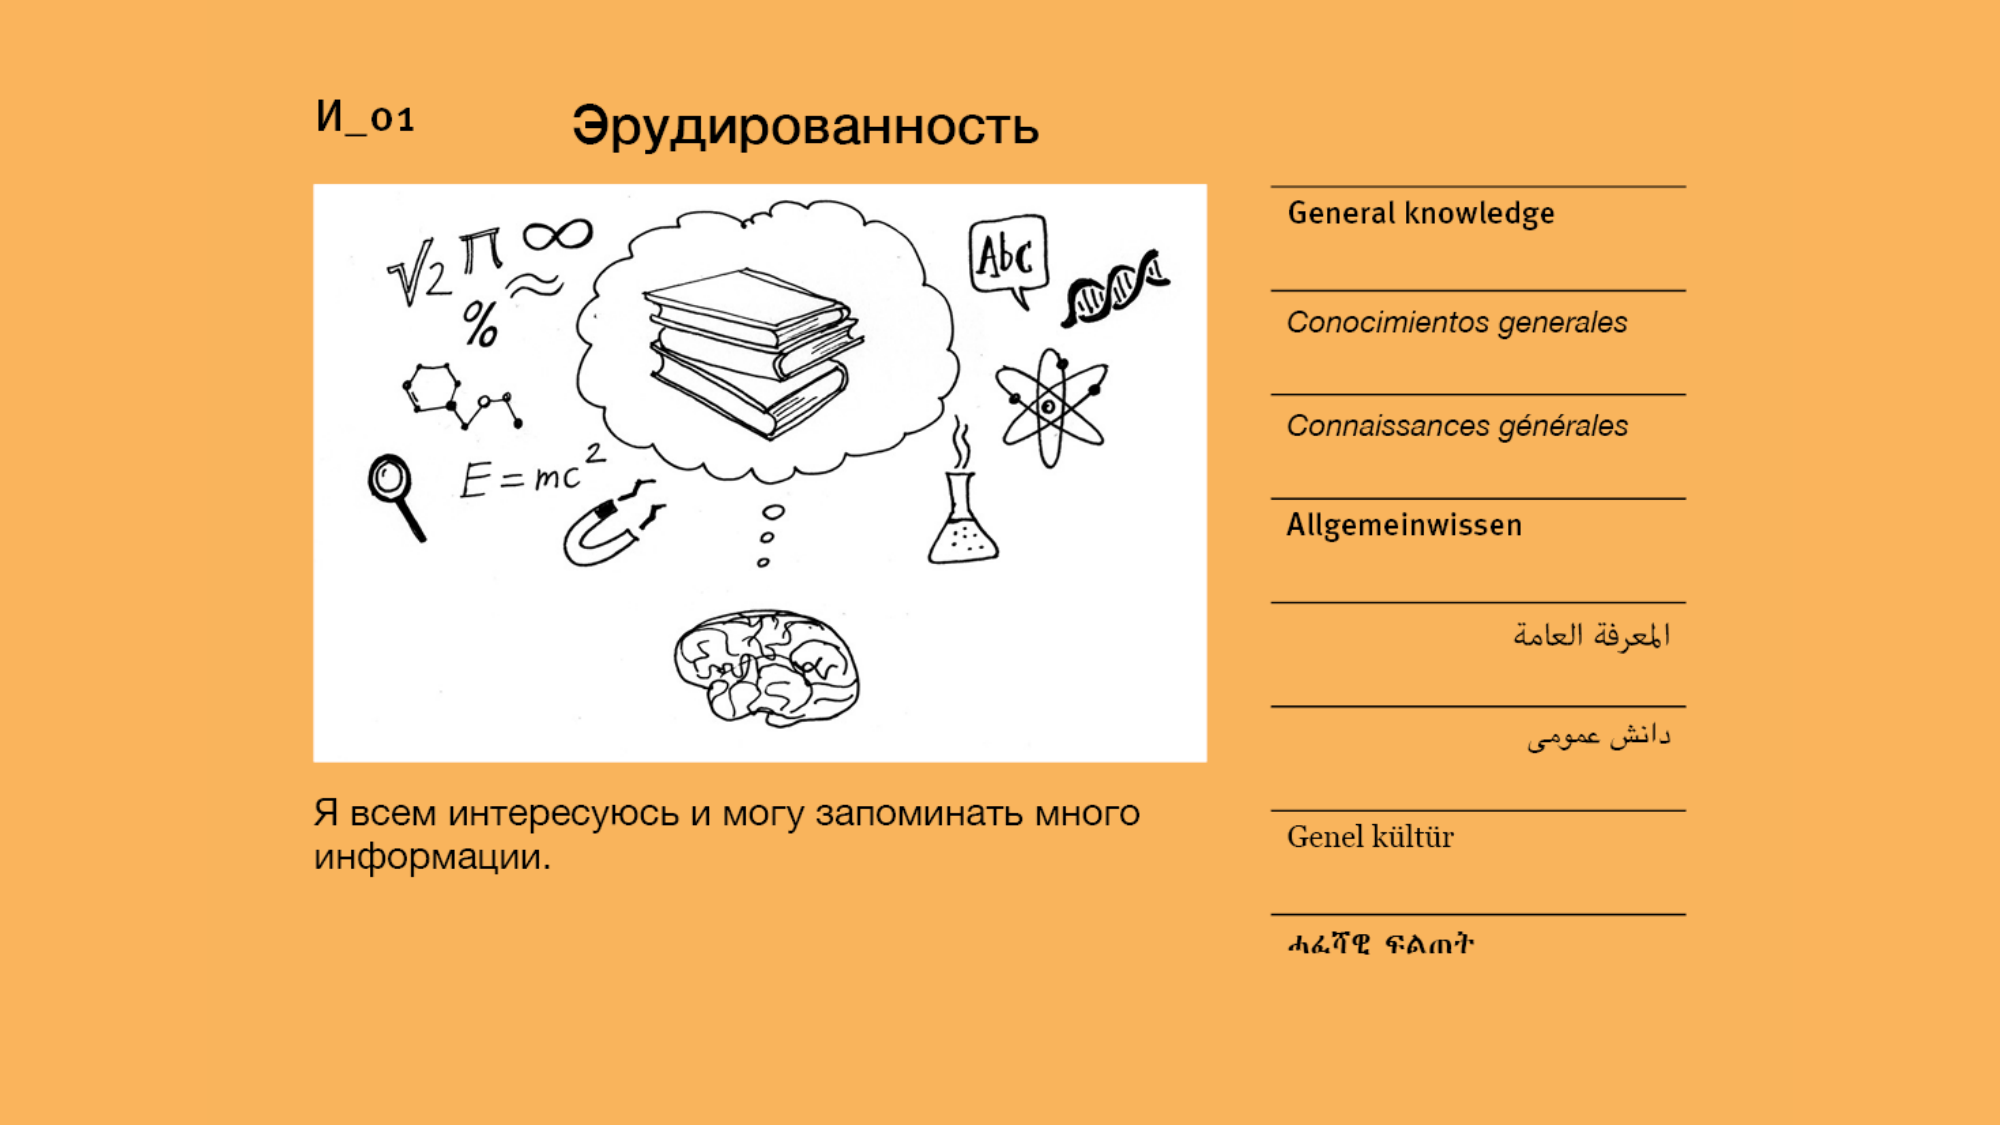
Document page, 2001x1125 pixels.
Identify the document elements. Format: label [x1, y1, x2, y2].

picture [207, 0, 1793, 1125]
